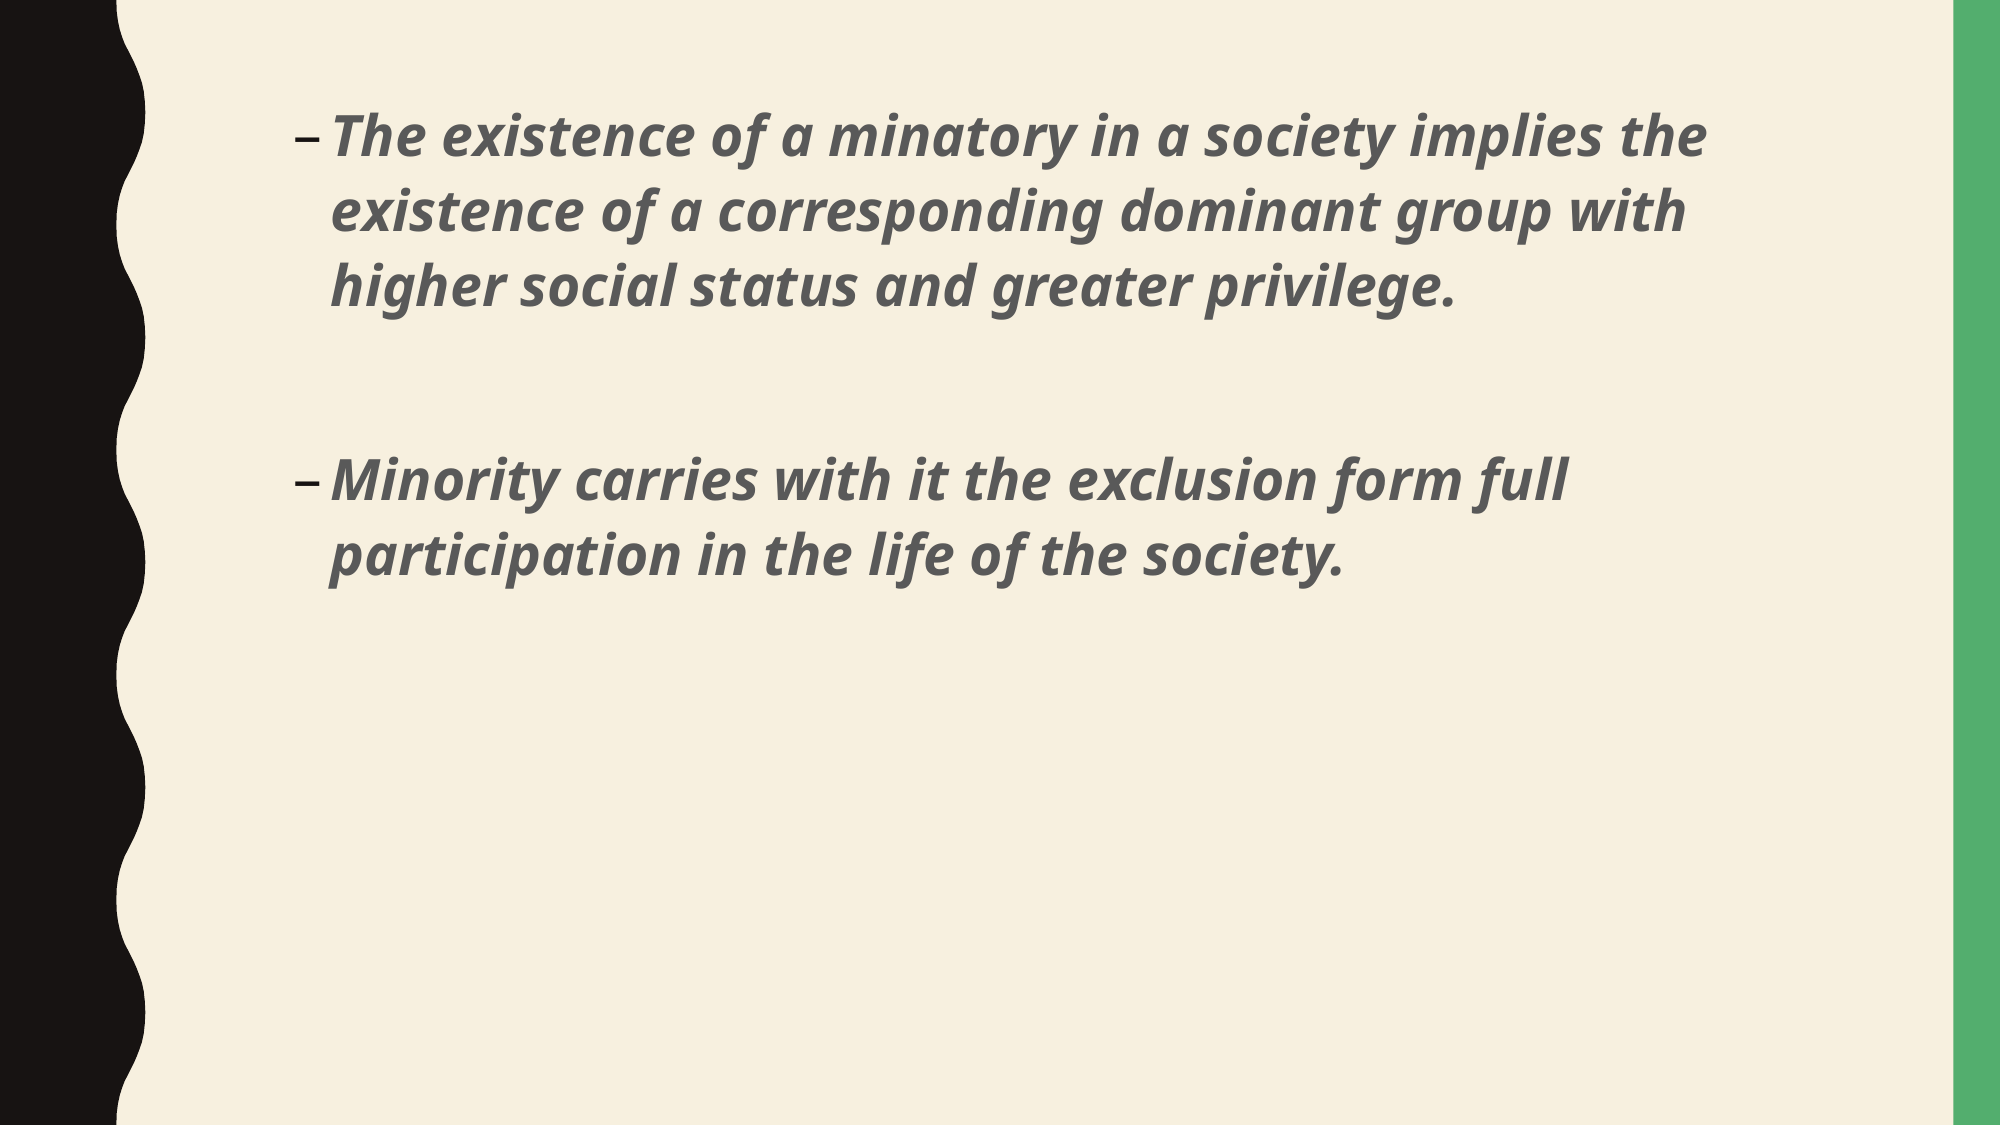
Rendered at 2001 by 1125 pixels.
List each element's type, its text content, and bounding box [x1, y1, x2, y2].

list The existence of a minatory in a society implies the existence of a corresponding dominant group with higher social status and greater privilege. Minority carries with it the exclusion form full participation in the life of the society. [205, 84, 1875, 596]
